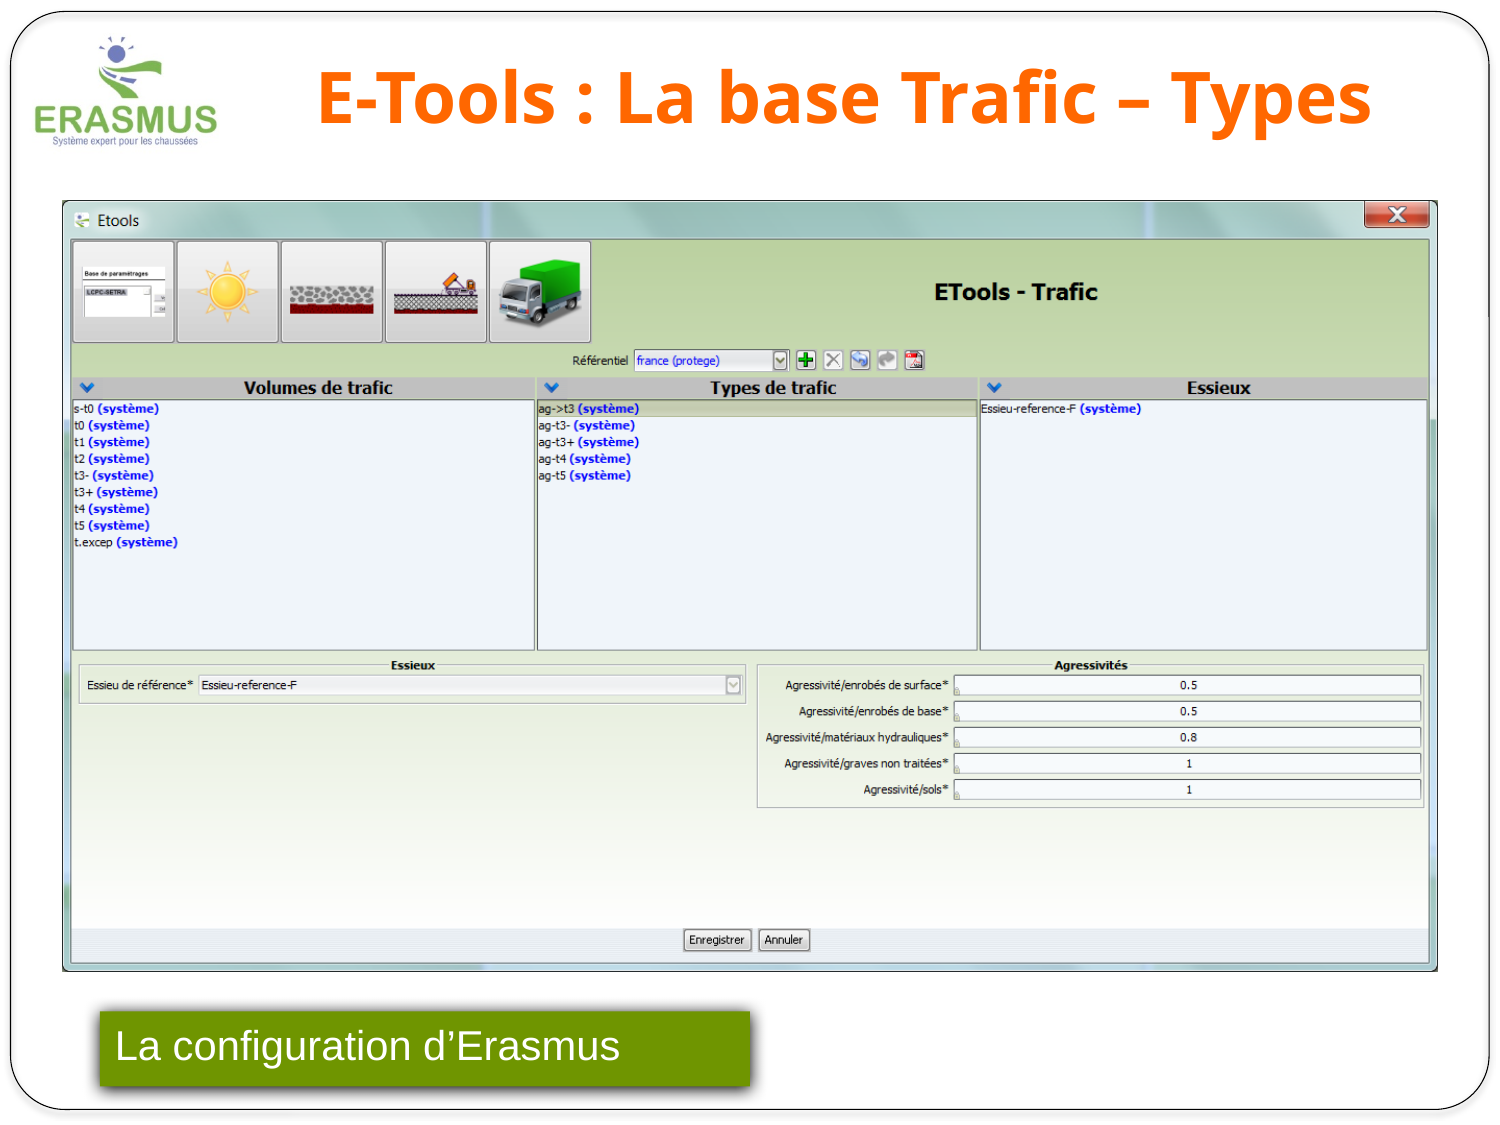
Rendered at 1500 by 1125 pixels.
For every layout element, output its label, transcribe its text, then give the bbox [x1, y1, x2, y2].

picture [61, 200, 1439, 972]
picture [10, 11, 53, 55]
picture [12, 12, 234, 174]
text_box La configuration d’Erasmus [99, 1011, 750, 1087]
title E-Tools : La base Trafic – Types [301, 45, 1425, 198]
